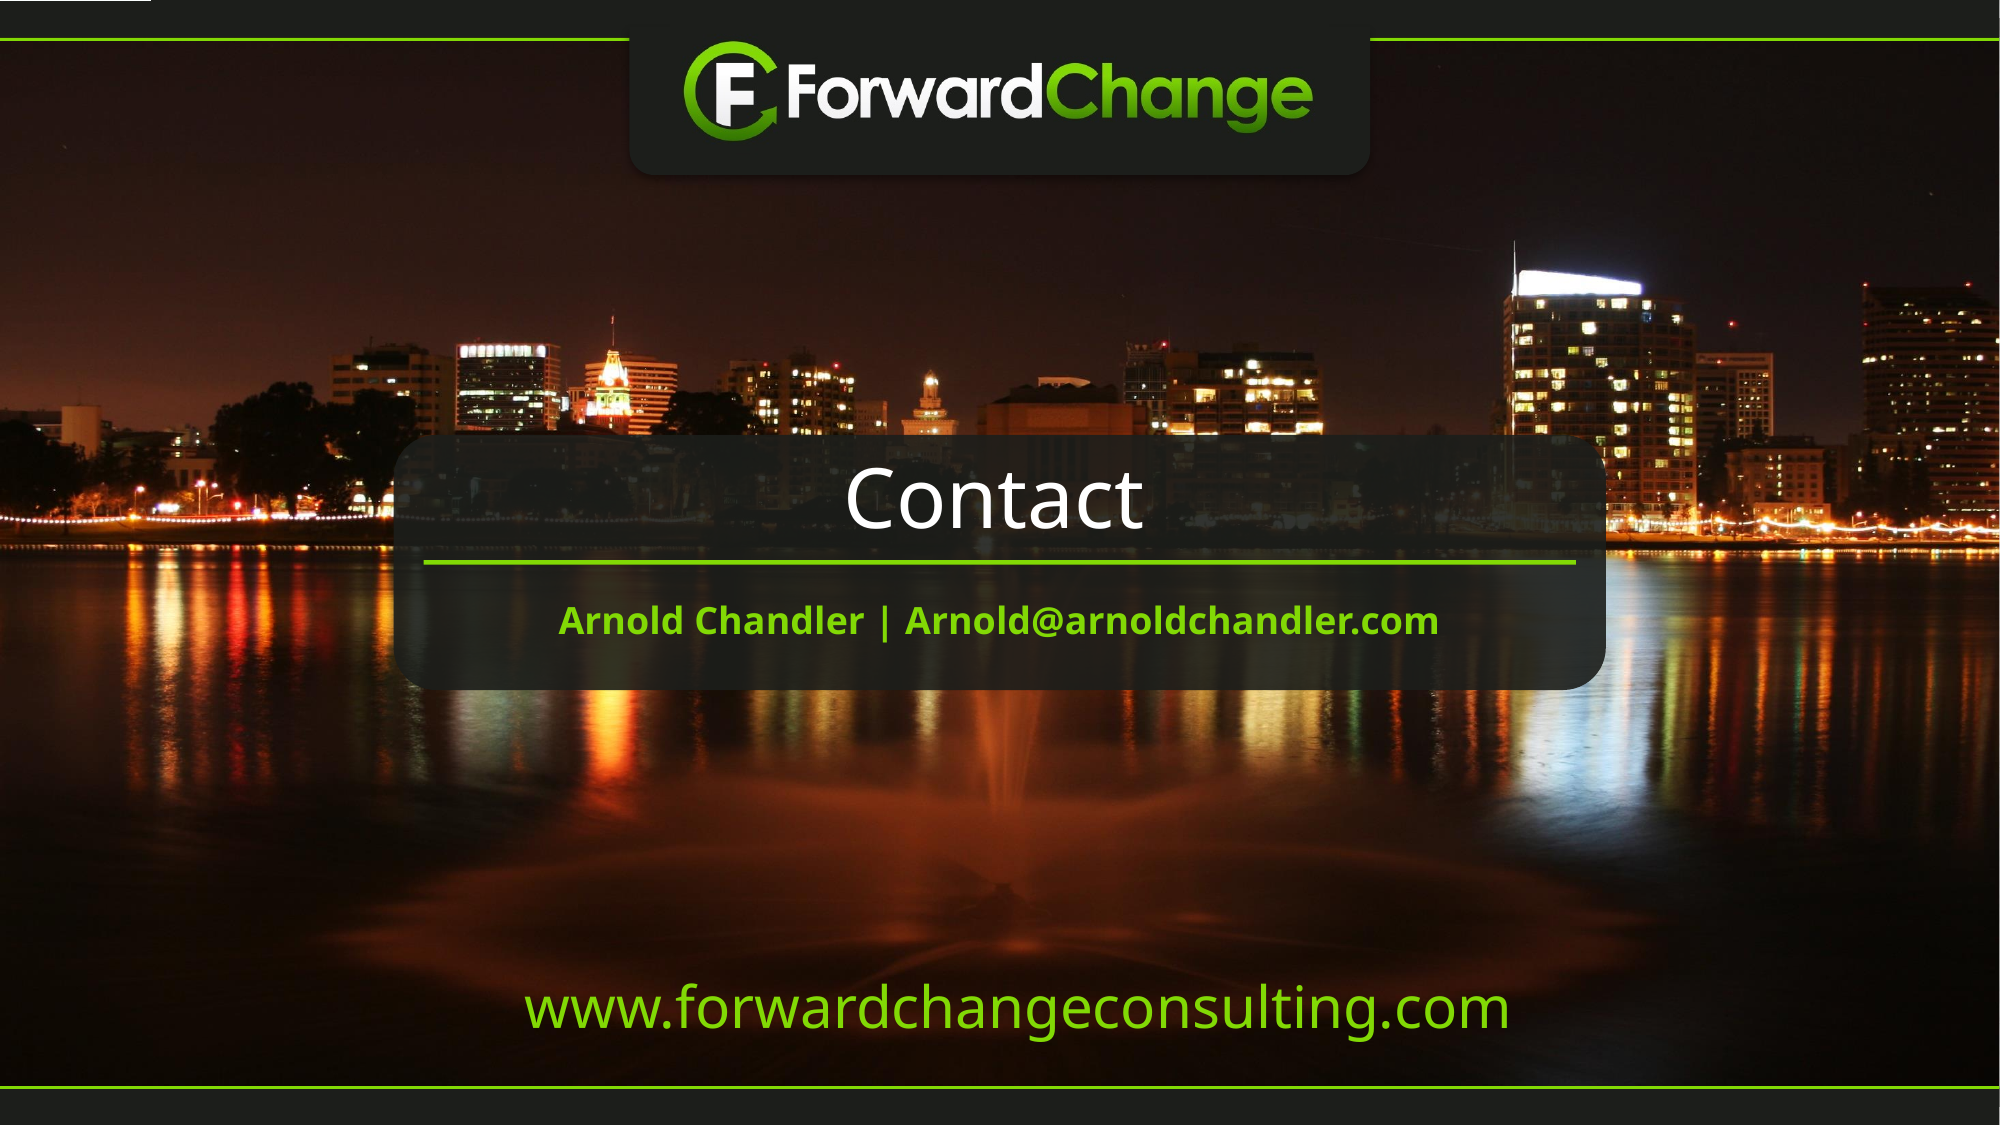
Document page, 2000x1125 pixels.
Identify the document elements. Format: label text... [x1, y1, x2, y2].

text_box www.forwardchangeconsulting.com [474, 962, 1563, 1048]
picture [0, 41, 2000, 1086]
picture [670, 23, 1329, 156]
